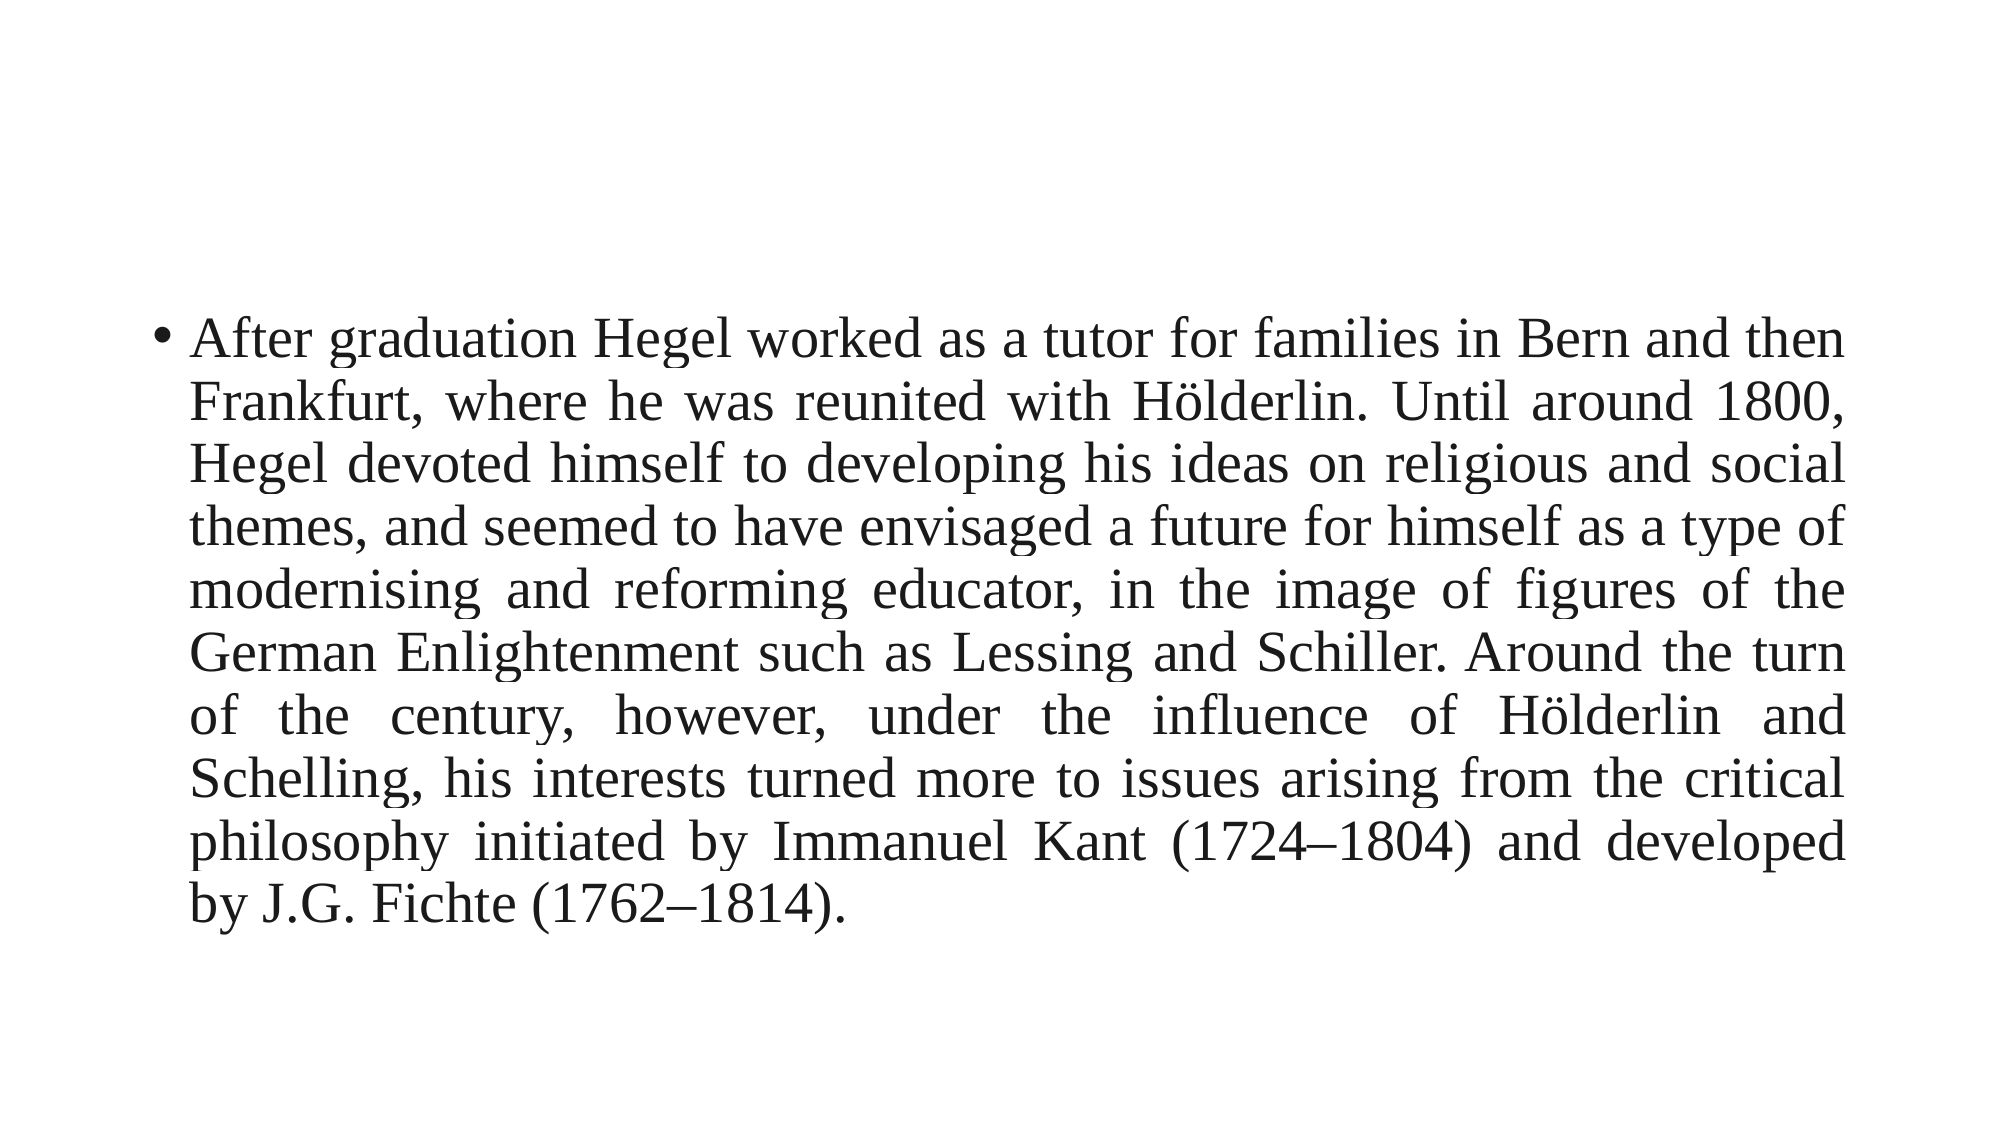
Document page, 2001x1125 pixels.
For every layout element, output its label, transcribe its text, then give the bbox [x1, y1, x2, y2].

list After graduation Hegel worked as a tutor for families in Bern and then Frankfurt, where he was reunited with Hölderlin. Until around 1800, Hegel devoted himself to developing his ideas on religious and social themes, and seemed to have envisaged a future for himself as a type of modernising and reforming educator, in the image of figures of the German Enlightenment such as Lessing and Schiller. Around the turn of the century, however, under the influence of Hölderlin and Schelling, his interests turned more to issues arising from the critical philosophy initiated by Immanuel Kant (1724–1804) and developed by J.G. Fichte (1762–1814). [137, 299, 1863, 1014]
